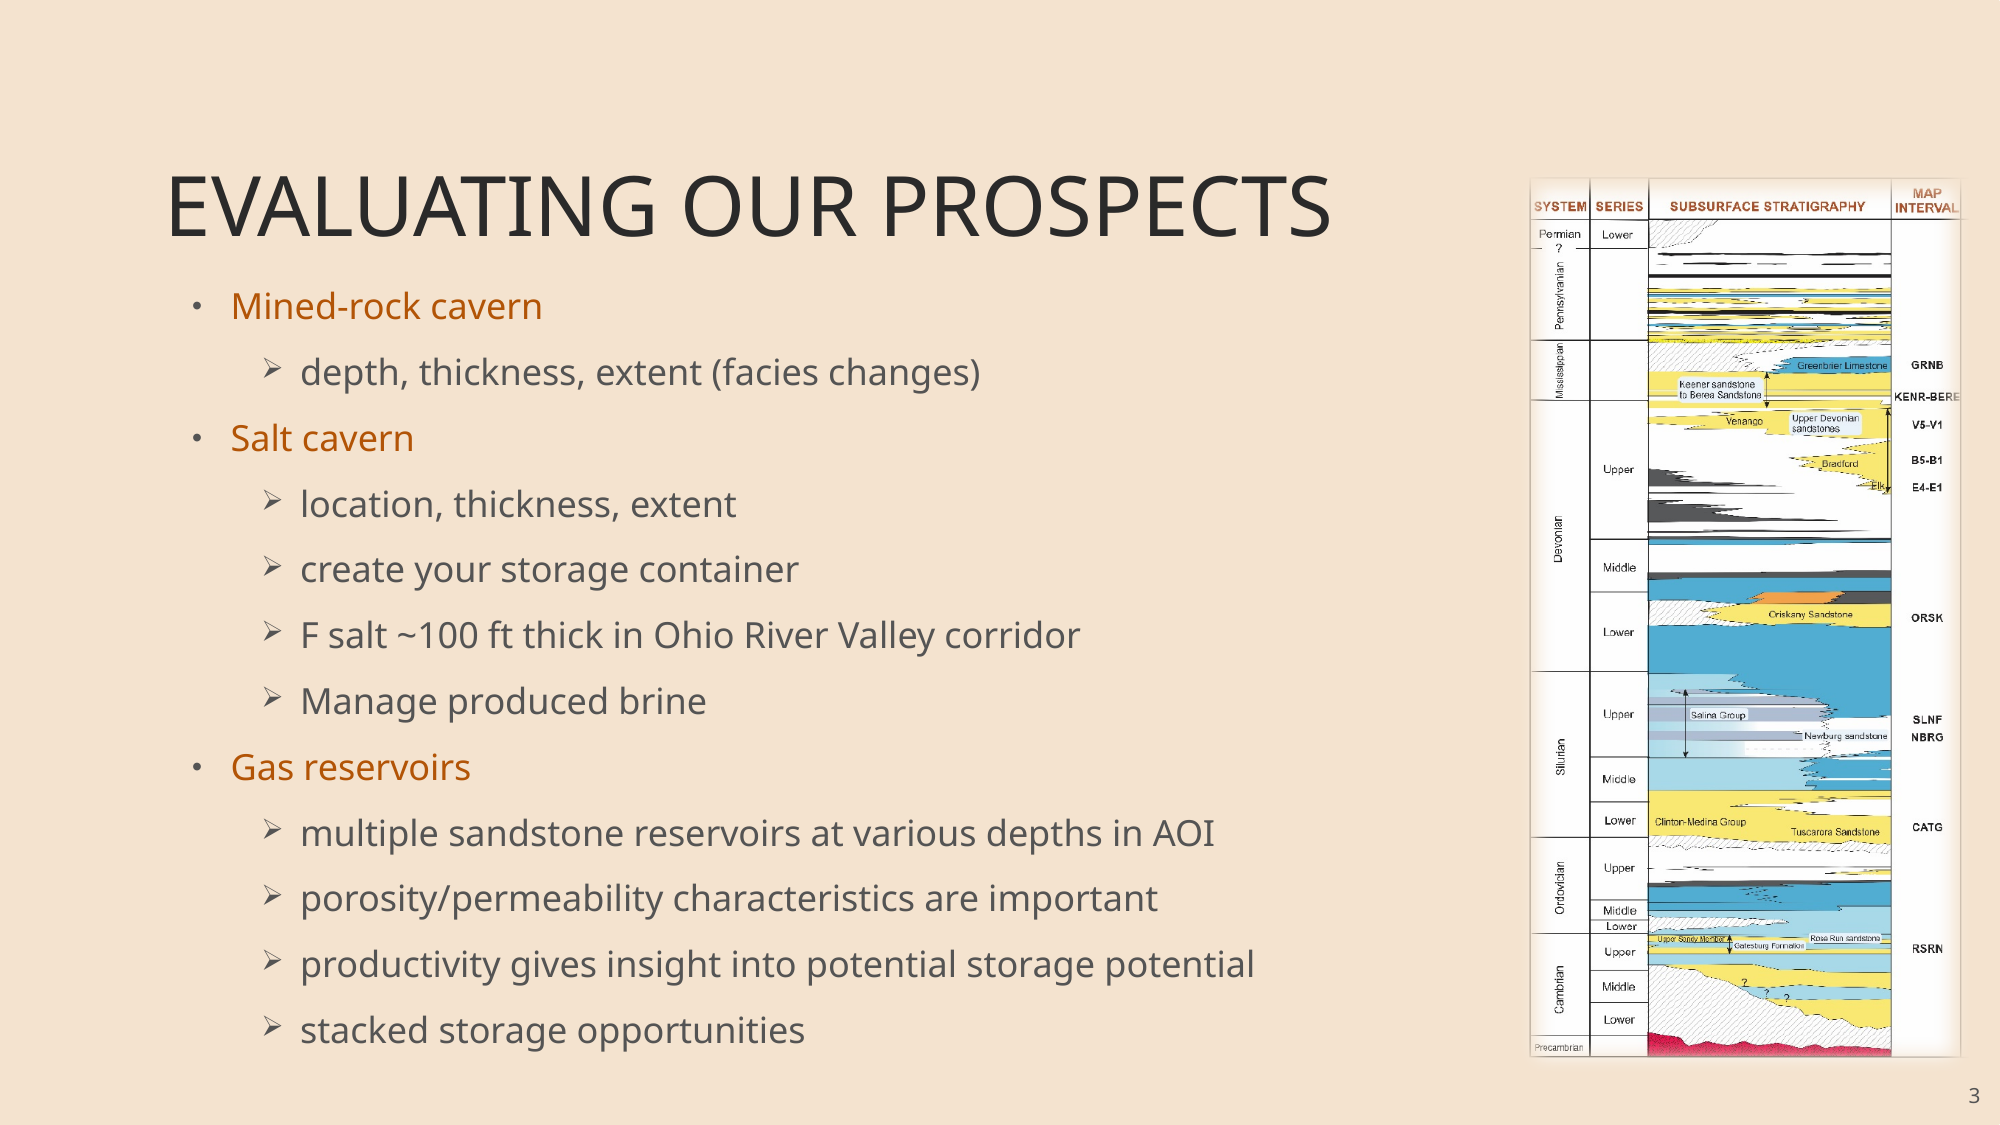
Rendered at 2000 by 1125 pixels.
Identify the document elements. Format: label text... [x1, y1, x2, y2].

slide_number 3 [1807, 1081, 1996, 1112]
title Evaluating our Prospects [149, 45, 1850, 263]
list Mined-rock cavern depth, thickness, extent (facies changes) Salt cavern location, thickness, extent create your storage container F salt ~100 ft thick in Ohio River Valley corridor Manage produced brine Gas reservoirs multiple sandstone reservoirs at various depths in AOI porosity/permeability characteristics are important productivity gives insight into potential storage potential stacked storage opportunities [169, 281, 1518, 1069]
picture [1518, 171, 1969, 1072]
